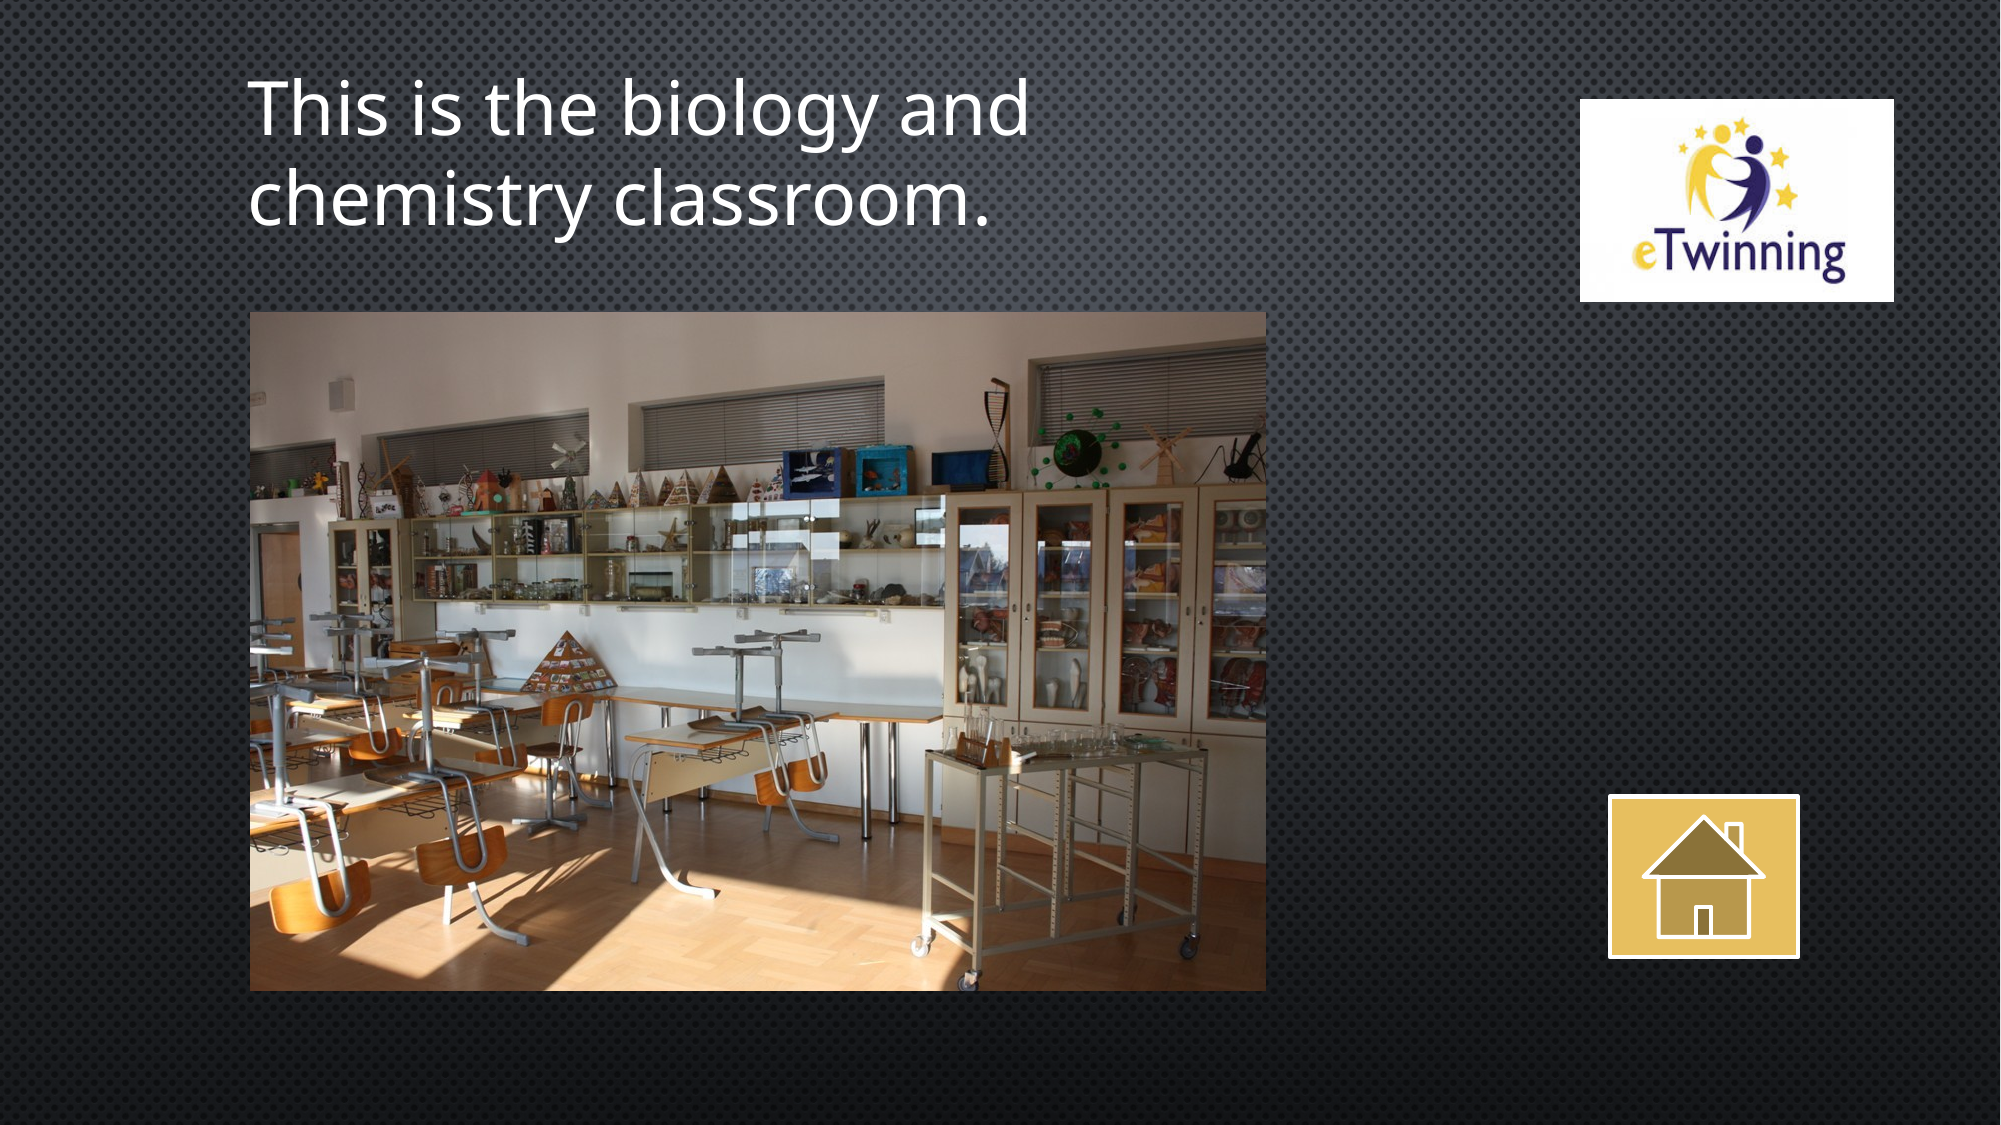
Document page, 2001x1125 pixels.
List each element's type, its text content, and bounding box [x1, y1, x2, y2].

picture [1580, 99, 1894, 302]
text_box [1608, 794, 1800, 959]
text_box This is the biology and chemistry classroom. [232, 52, 1287, 248]
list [249, 312, 1266, 991]
